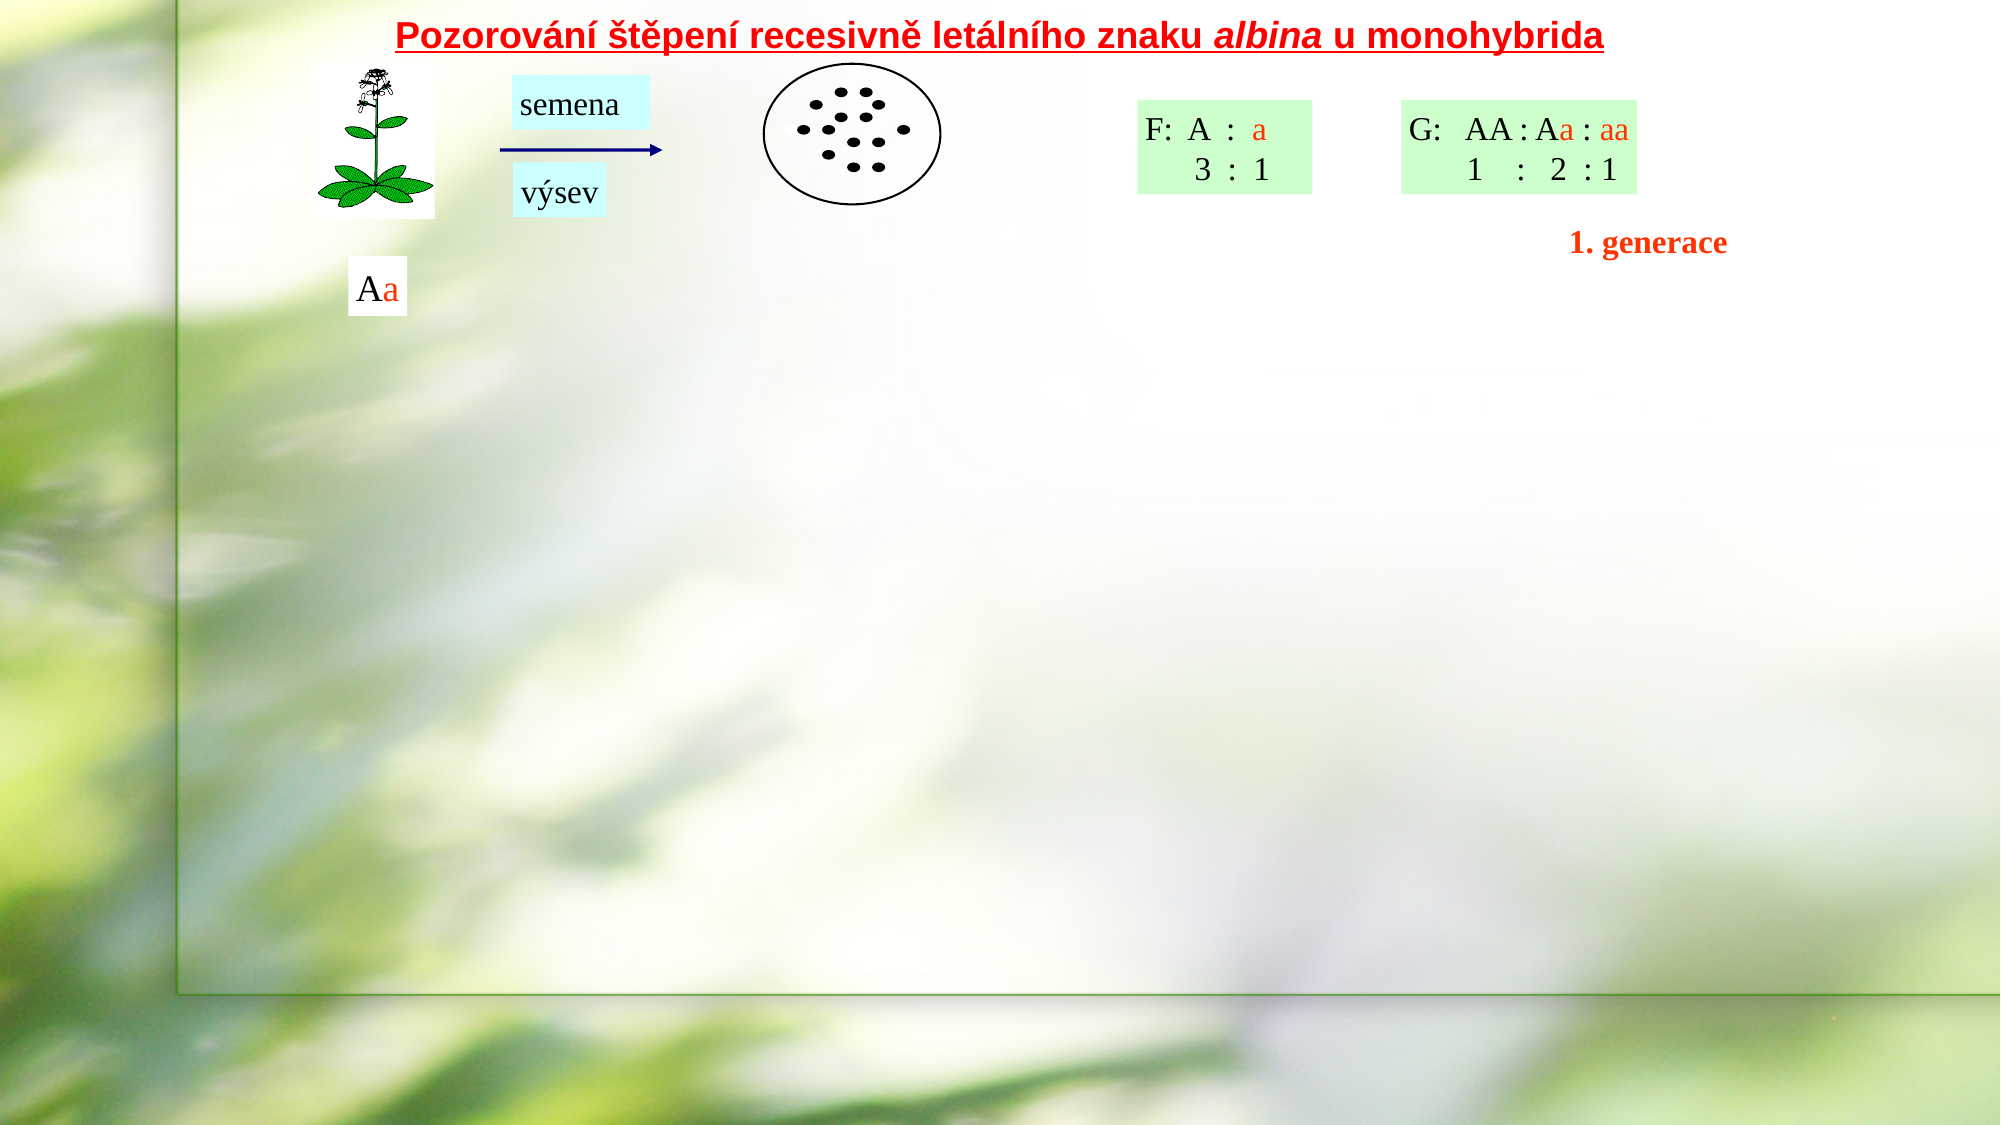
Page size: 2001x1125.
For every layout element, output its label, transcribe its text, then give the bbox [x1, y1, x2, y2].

text_box 1. generace [1561, 212, 1736, 268]
text_box výsev [513, 162, 607, 218]
text_box Aa [348, 256, 408, 316]
picture [0, 0, 2001, 1125]
text_box [763, 63, 941, 205]
text_box [499, 143, 663, 157]
text_box Pozorování štěpení recesivně letálního znaku albina u monohybrida [387, 3, 1613, 64]
text_box semena [512, 74, 650, 130]
text_box G: AA : Aa : aa 1 : 2 : 1 [1401, 99, 1637, 195]
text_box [312, 62, 435, 220]
text_box F: A : a 3 : 1 [1137, 99, 1313, 195]
